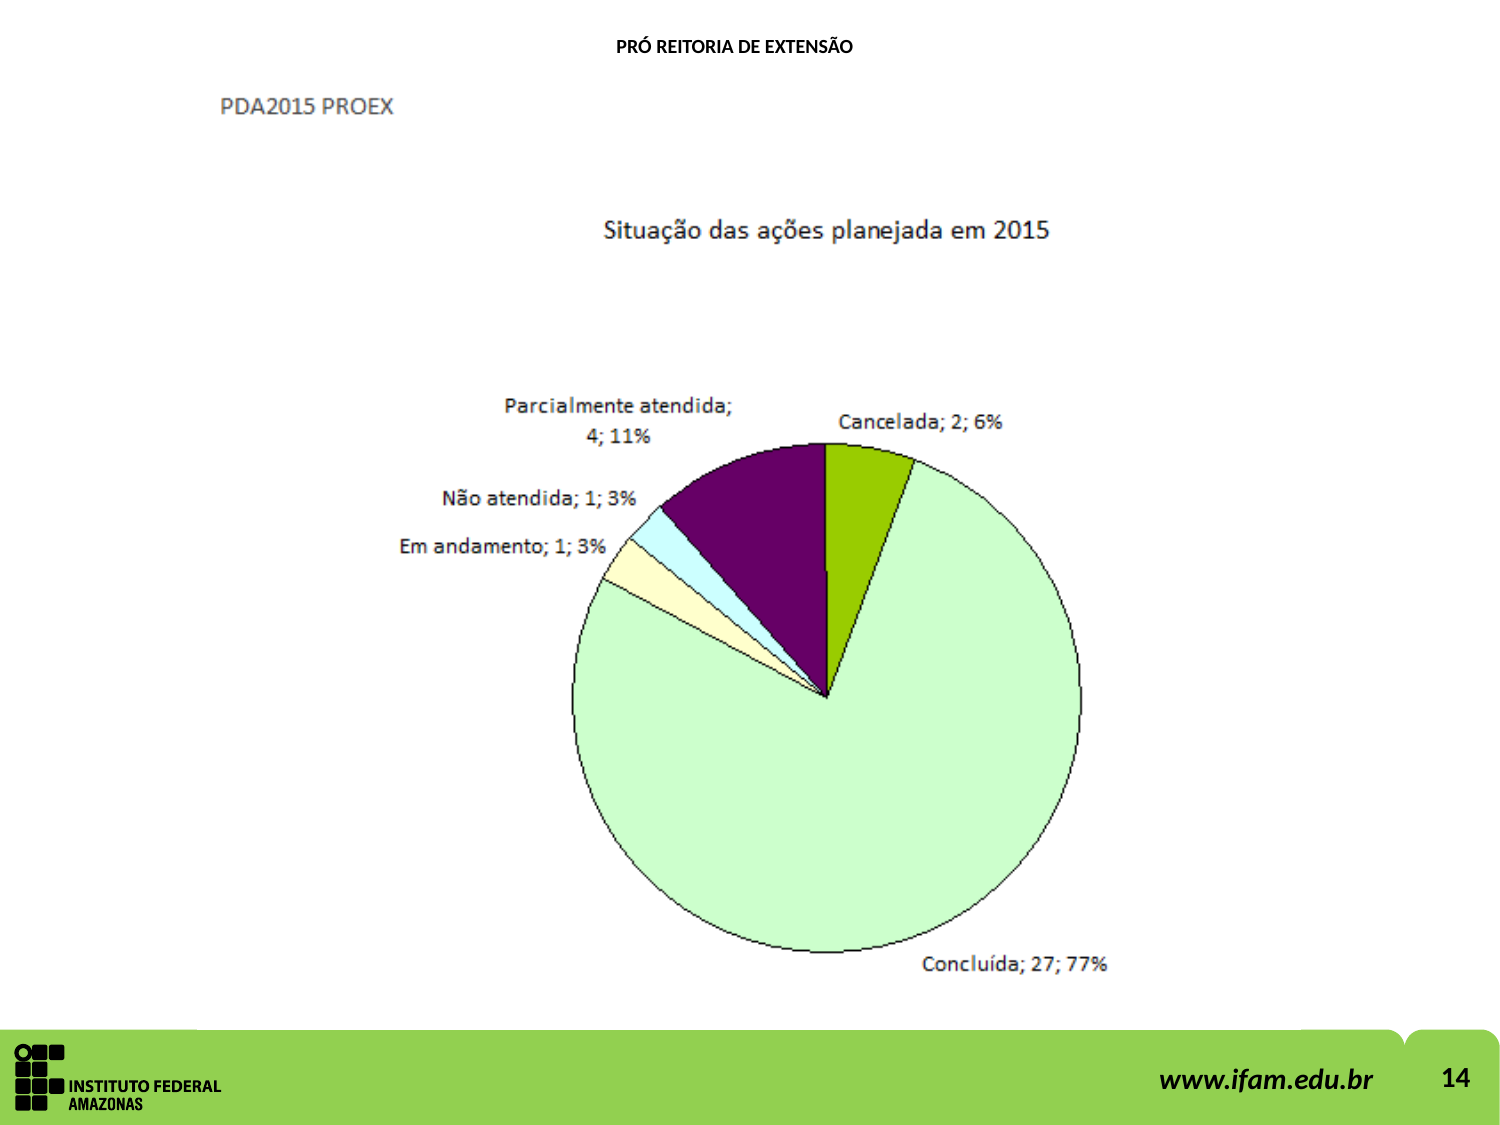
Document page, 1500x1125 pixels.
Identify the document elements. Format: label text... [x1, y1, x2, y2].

picture [196, 79, 1301, 1030]
slide_number 14 [1411, 1046, 1500, 1106]
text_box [14, 1043, 222, 1111]
text_box www.ifam.edu.br [927, 1052, 1388, 1103]
text_box [0, 1029, 1500, 1125]
subtitle PRÓ REITORIA DE EXTENSÃO [42, 0, 1432, 67]
